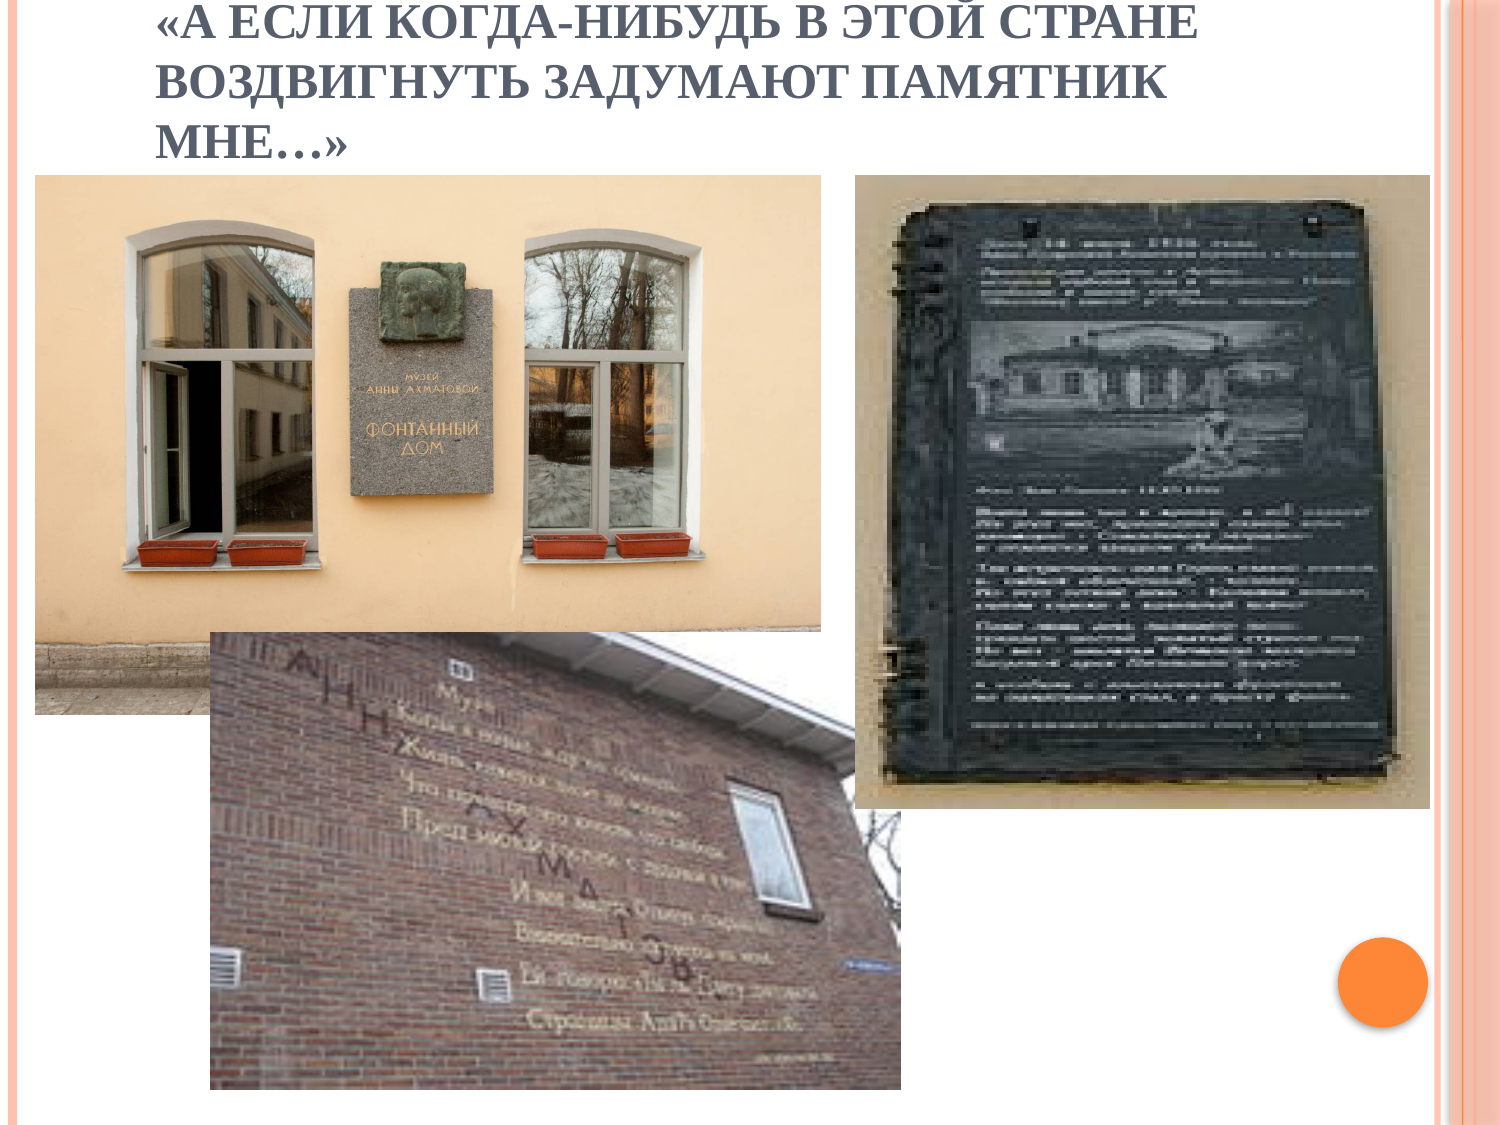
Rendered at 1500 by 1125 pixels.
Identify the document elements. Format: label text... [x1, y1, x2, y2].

title «А если когда-нибудь в этой стране Воздвигнуть задумают памятник мне…» [140, 45, 1225, 176]
picture [34, 175, 1431, 1091]
